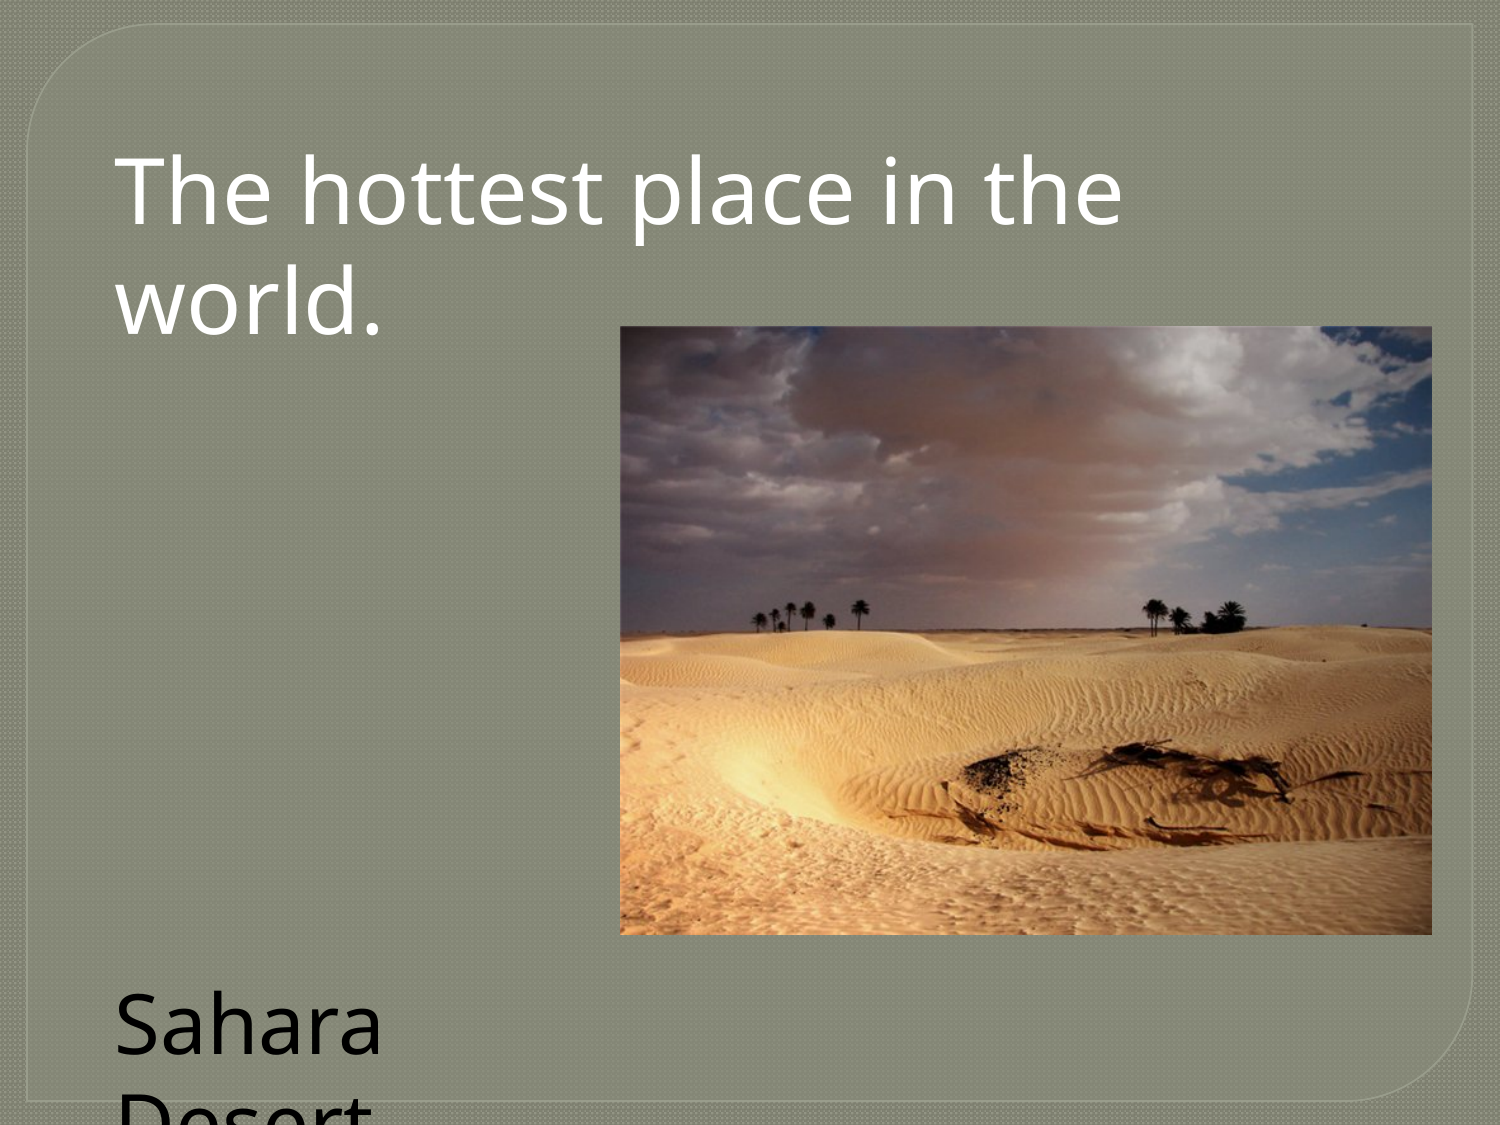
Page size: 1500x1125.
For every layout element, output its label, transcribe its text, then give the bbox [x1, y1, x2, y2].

text_box The hottest place in the world. [100, 125, 1400, 361]
picture [619, 325, 1432, 935]
text_box Sahara Desert [100, 964, 680, 1125]
